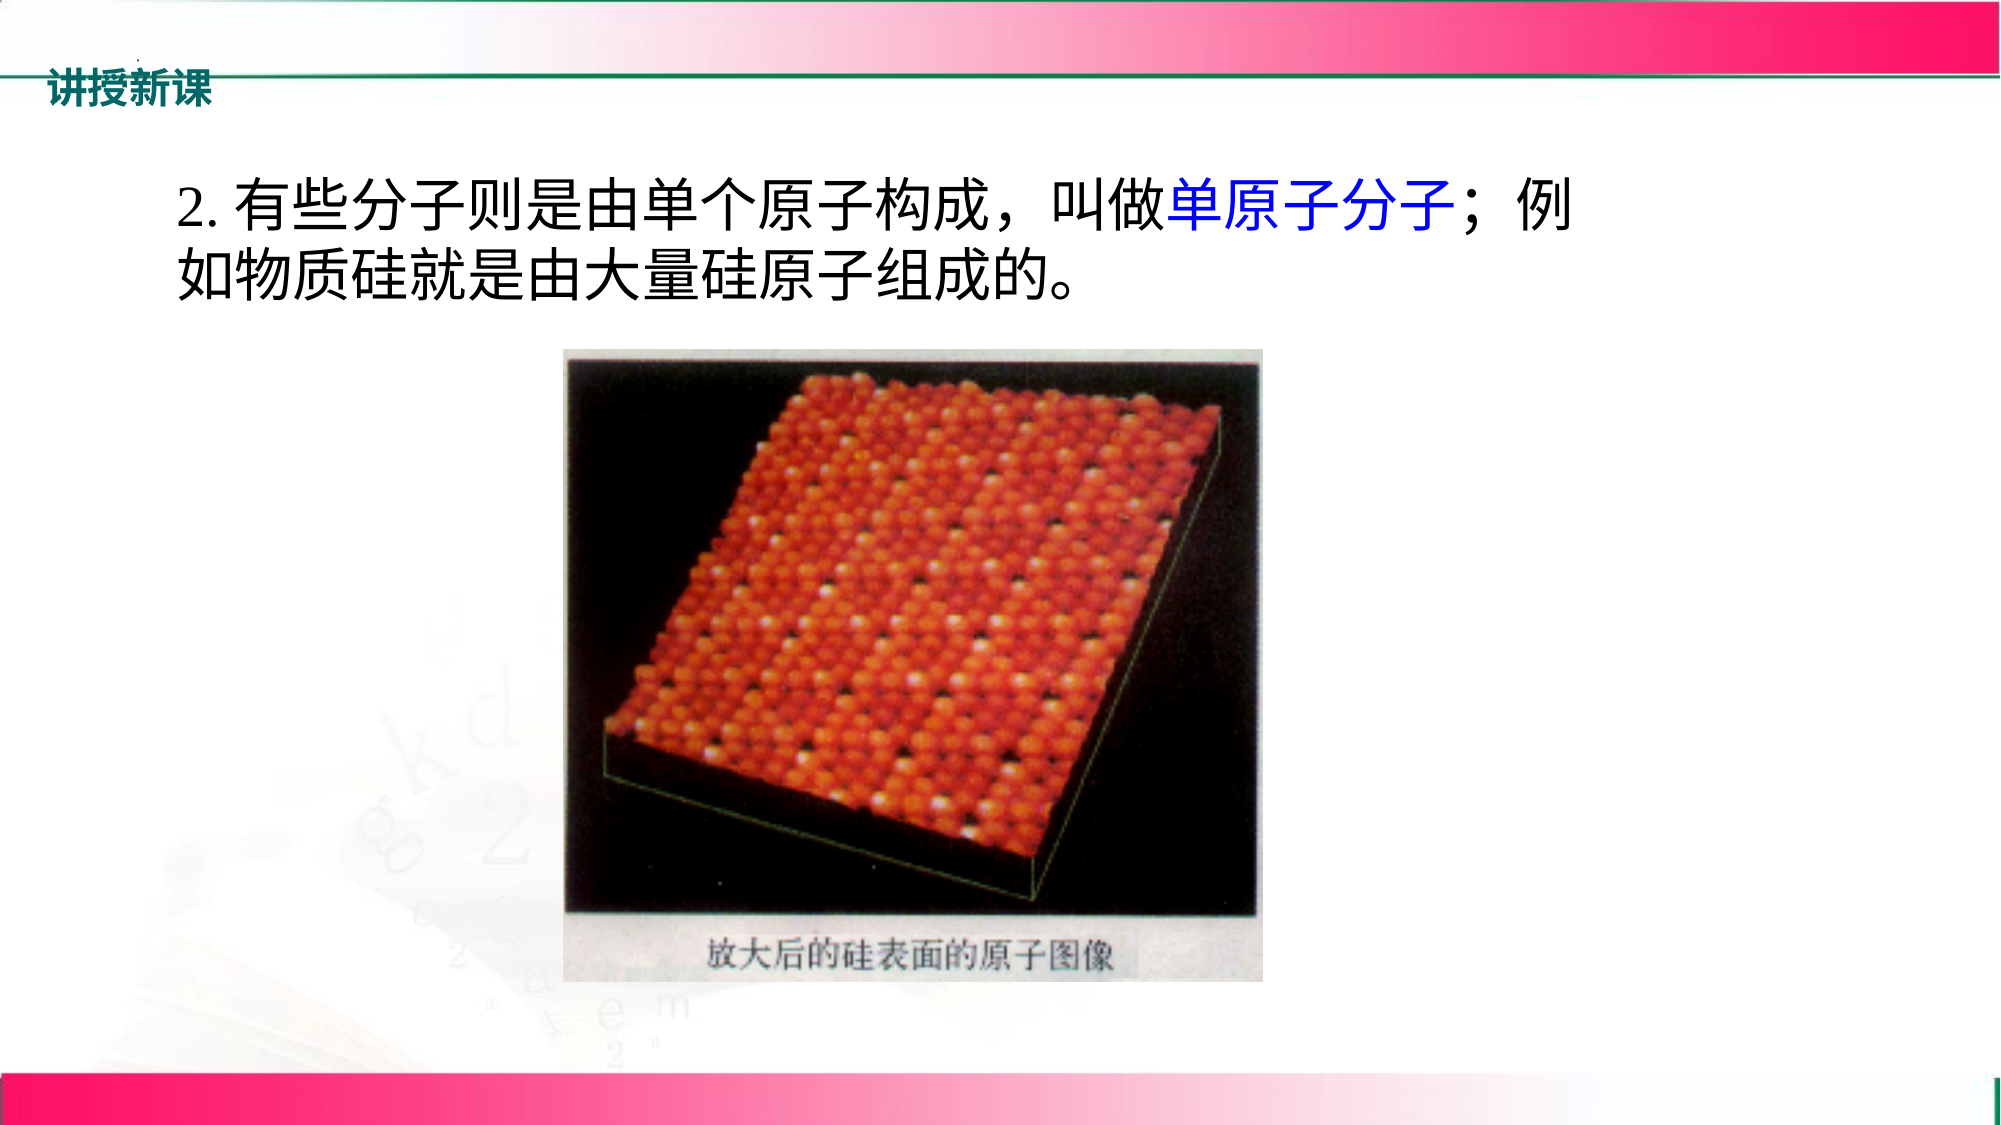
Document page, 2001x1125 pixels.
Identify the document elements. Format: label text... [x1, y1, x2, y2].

text_box 2.有些分子则是由单个原子构成，叫做单原子分子；例如物质硅就是由大量硅原子组成的。 [161, 160, 1642, 415]
text_box 讲授新课 [31, 54, 244, 121]
picture [0, 0, 2001, 1125]
